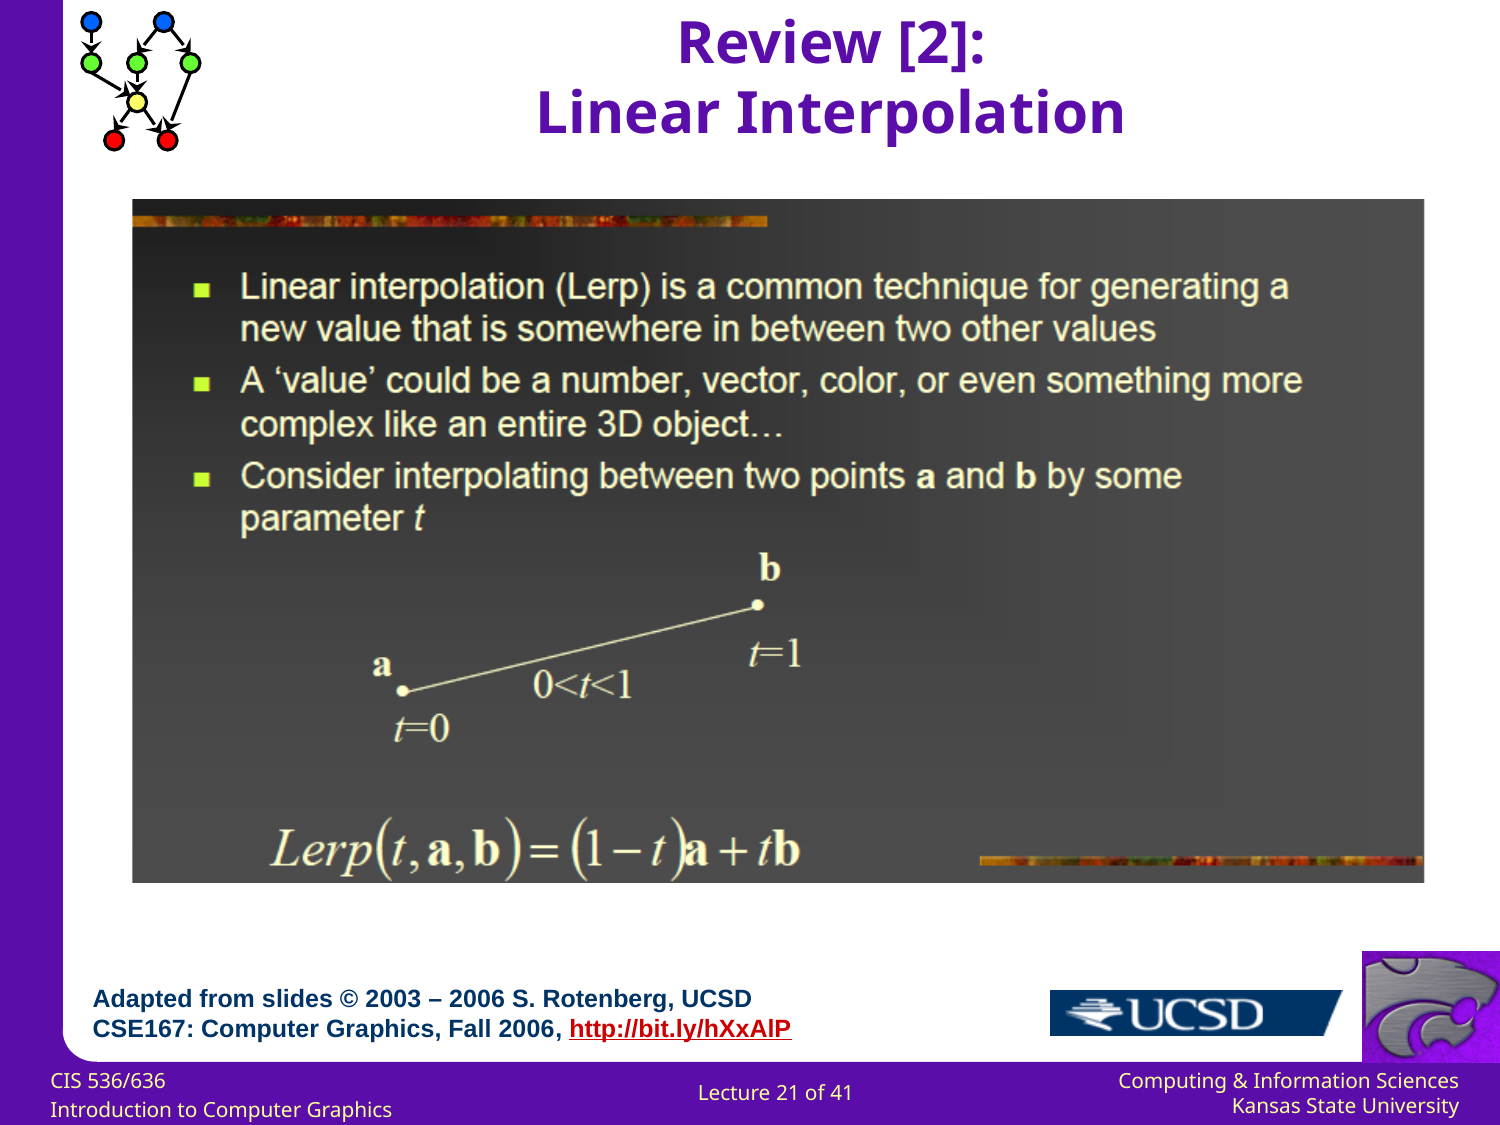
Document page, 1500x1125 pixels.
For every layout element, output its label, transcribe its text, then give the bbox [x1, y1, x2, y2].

text_box Review [2]: Linear Interpolation [187, 12, 1475, 138]
picture [130, 199, 1426, 883]
picture [1362, 951, 1500, 1063]
picture [1049, 989, 1343, 1036]
text_box Adapted from slides © 2003 – 2006 S. Rotenberg, UCSD CSE167: Computer Graphics, Fall 2006, http://bit.ly/hXxAlP [77, 974, 807, 1050]
